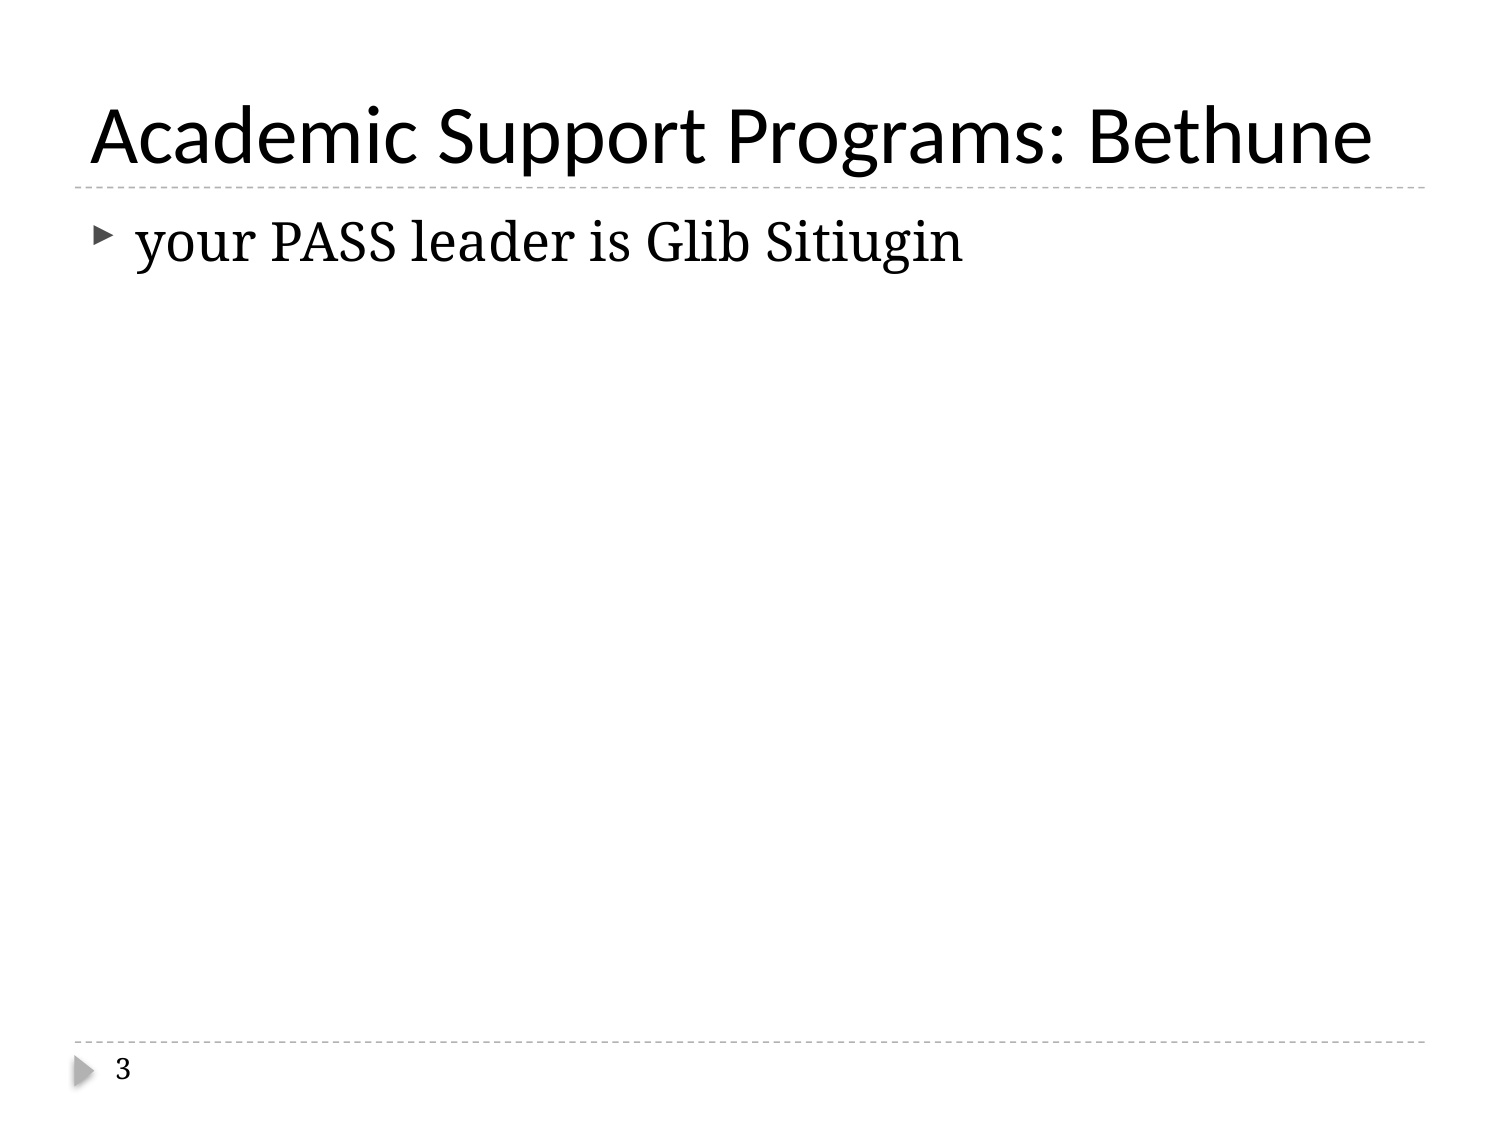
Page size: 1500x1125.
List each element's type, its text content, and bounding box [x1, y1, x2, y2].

slide_number 3 [100, 1042, 426, 1103]
list your PASS leader is Glib Sitiugin [74, 199, 1426, 1011]
title Academic Support Programs: Bethune [74, 24, 1426, 188]
